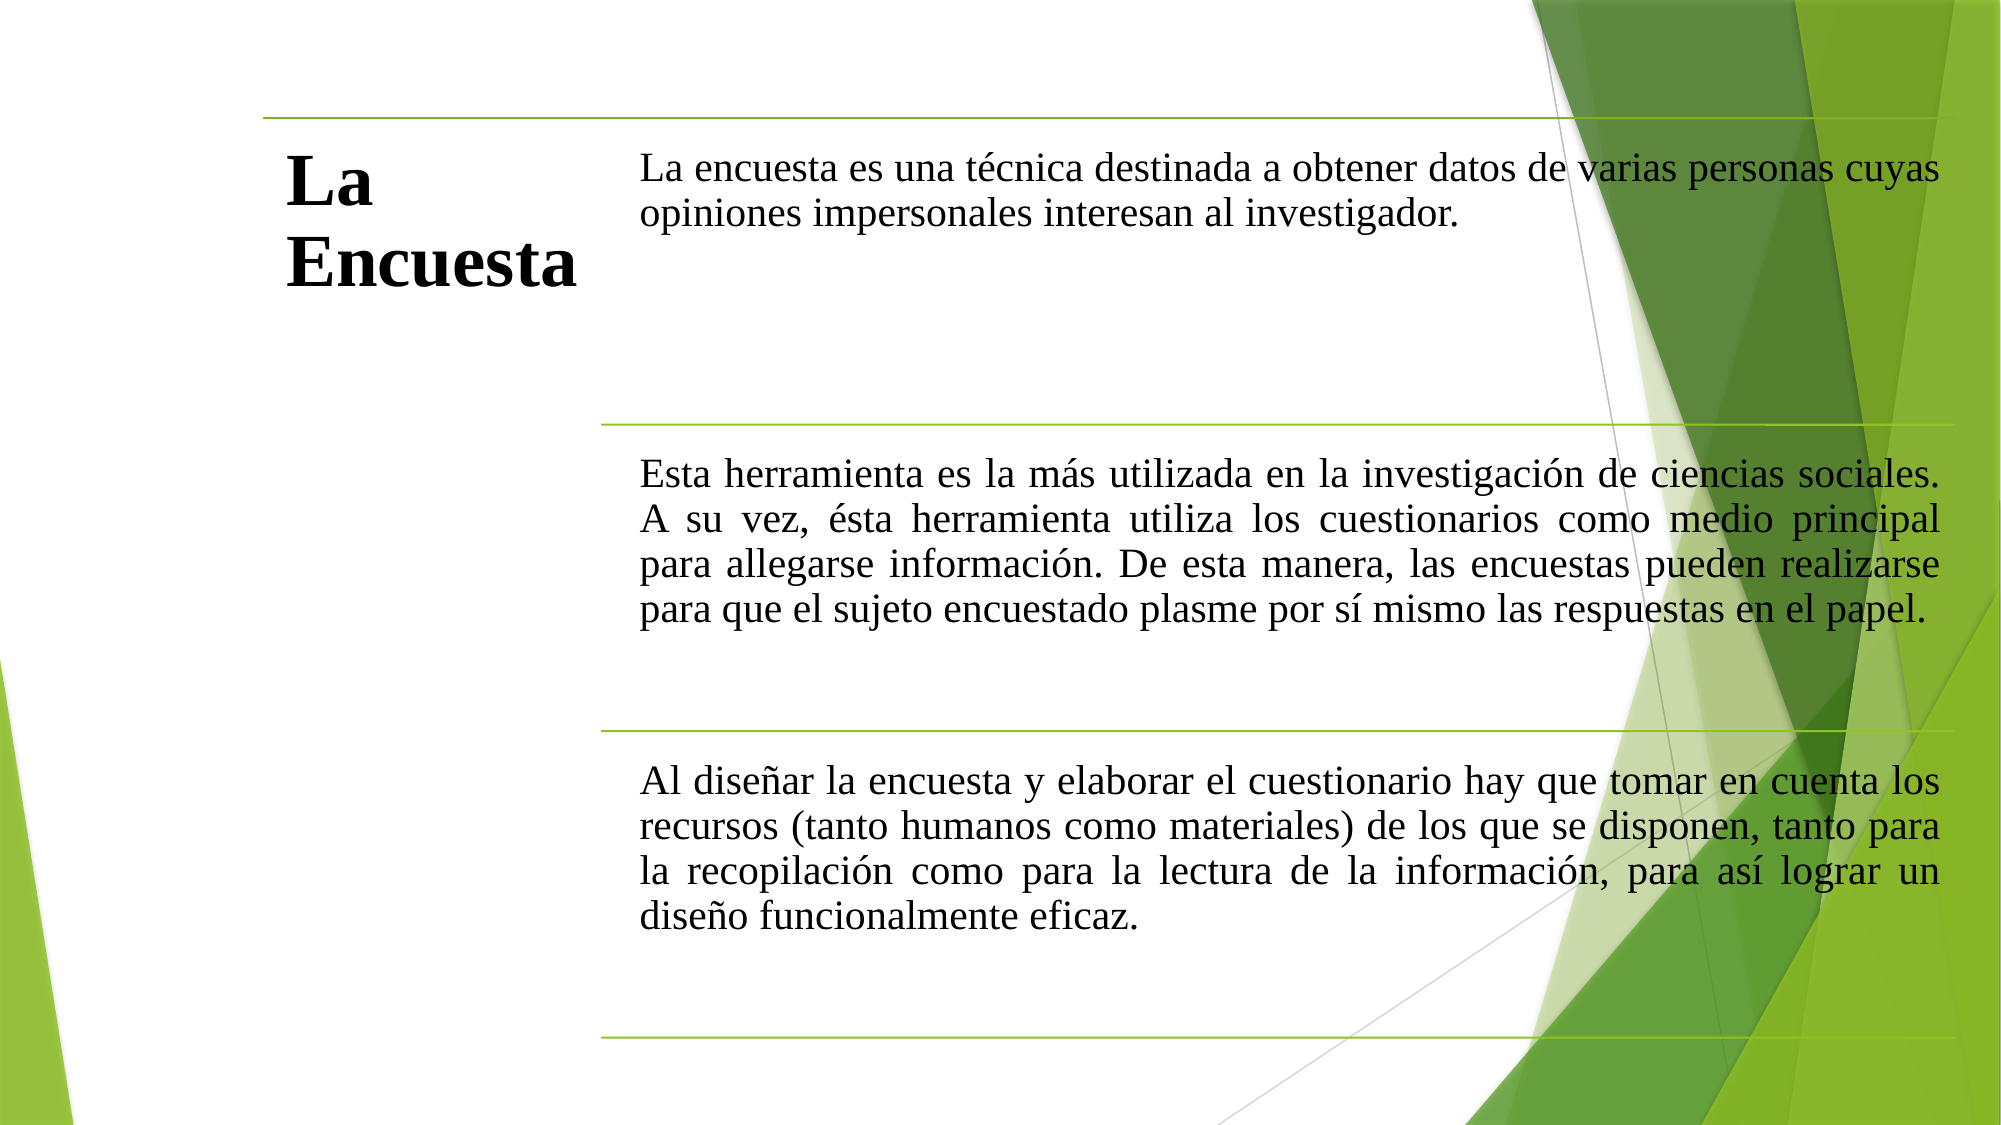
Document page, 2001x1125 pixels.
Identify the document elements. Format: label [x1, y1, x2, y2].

text_box [263, 117, 1956, 1053]
